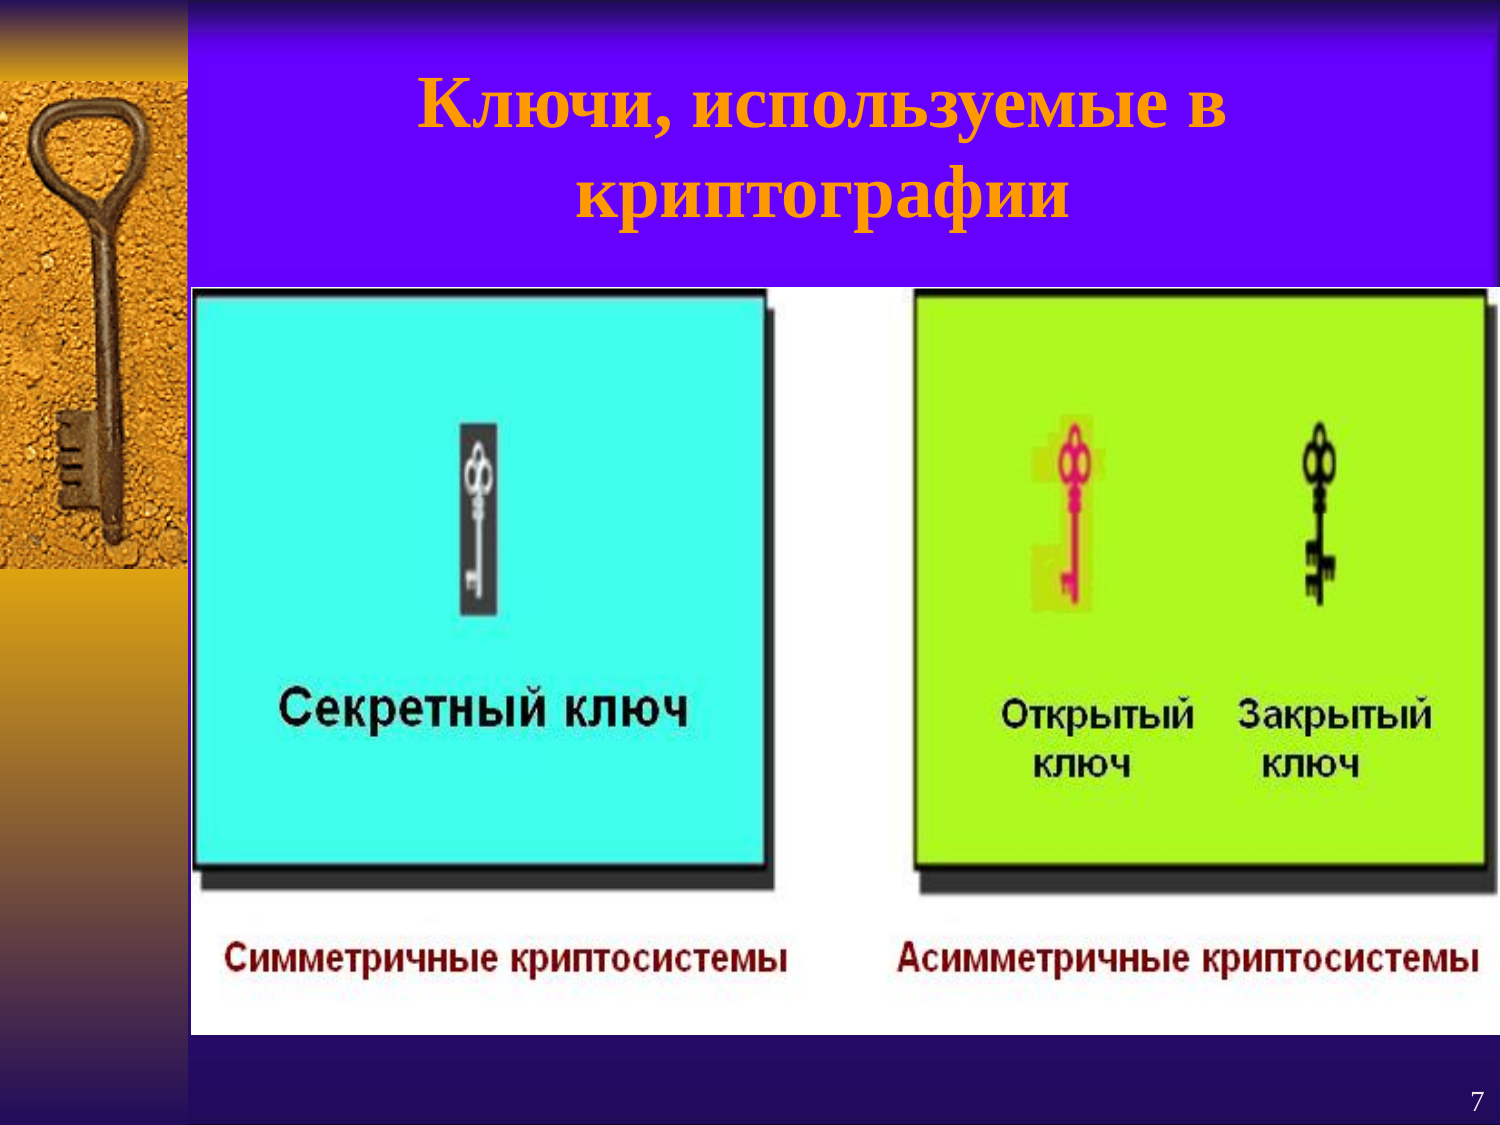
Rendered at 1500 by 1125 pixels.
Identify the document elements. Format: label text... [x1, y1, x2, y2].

picture [0, 0, 1500, 1125]
text_box Ключи, используемые в криптографии [187, 45, 1459, 233]
slide_number 7 [1186, 1061, 1500, 1125]
